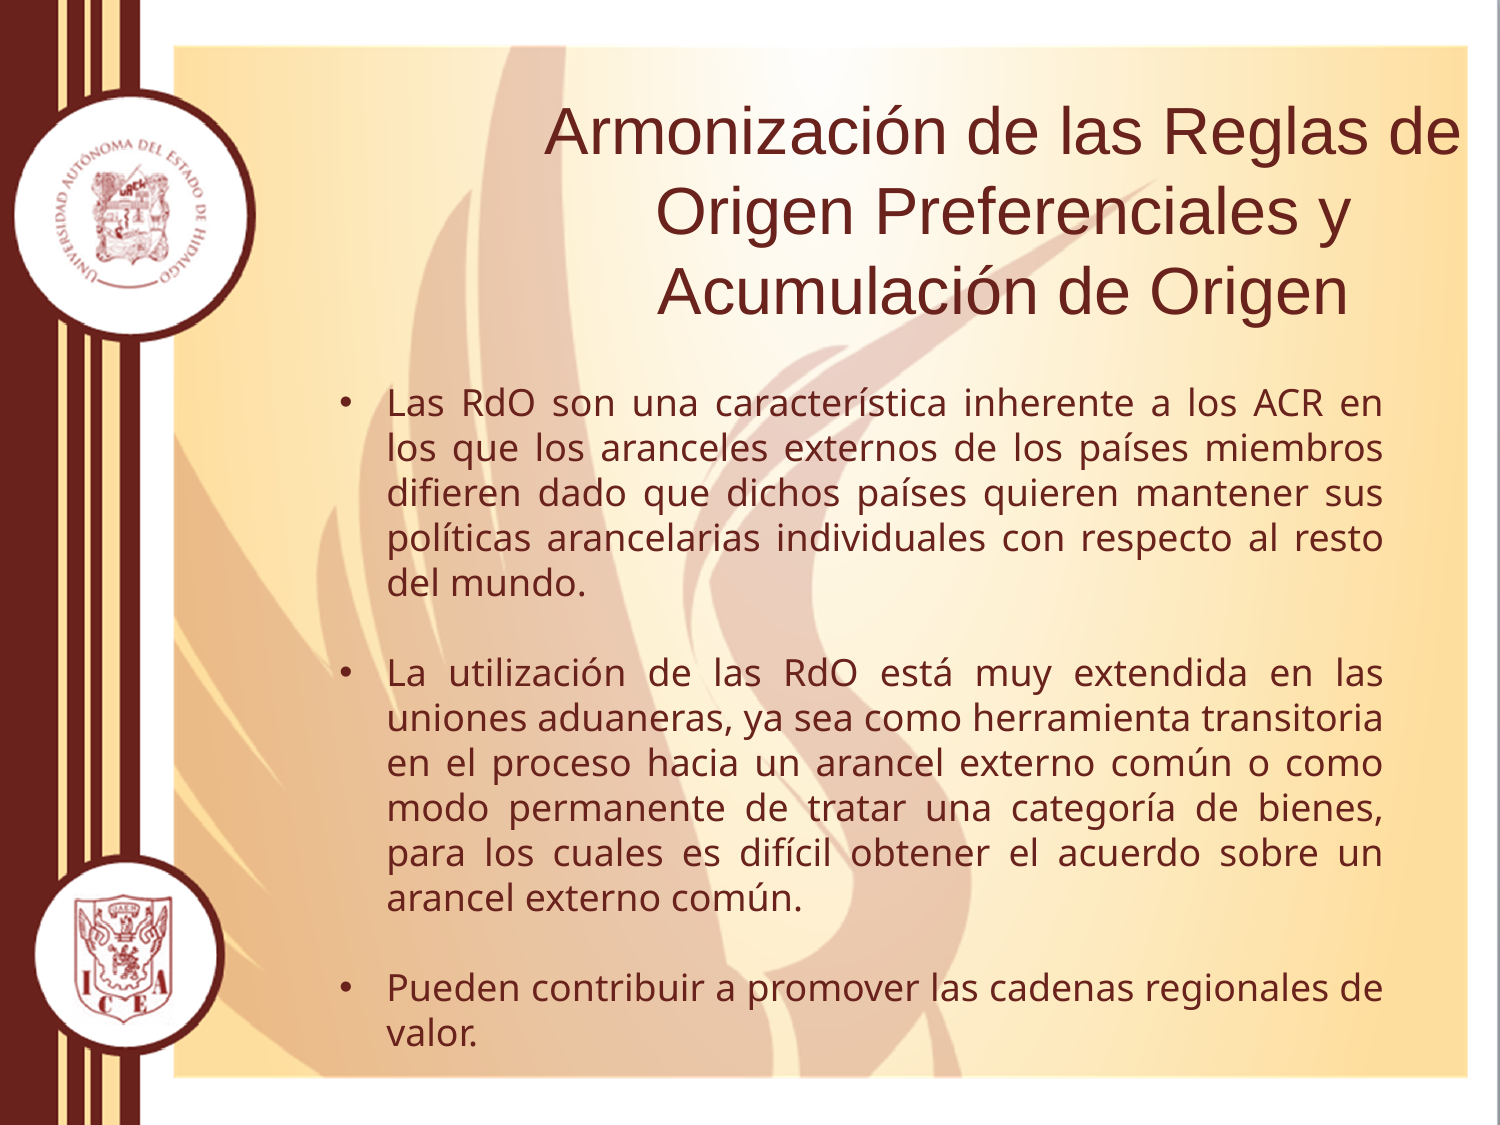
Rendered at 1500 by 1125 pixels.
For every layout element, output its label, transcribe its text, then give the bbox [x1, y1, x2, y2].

text_box Las RdO son una característica inherente a los ACR en los que los aranceles externos de los países miembros difieren dado que dichos países quieren mantener sus políticas arancelarias individuales con respecto al resto del mundo. La utilización de las RdO está muy extendida en las uniones aduaneras, ya sea como herramienta transitoria en el proceso hacia un arancel externo común o como modo permanente de tratar una categoría de bienes, para los cuales es difícil obtener el acuerdo sobre un arancel externo común. Pueden contribuir a promover las cadenas regionales de valor. [324, 371, 1400, 1062]
picture [0, 0, 1500, 1125]
title Armonización de las Reglas de Origen Preferenciales y Acumulación de Origen [525, 149, 1483, 268]
